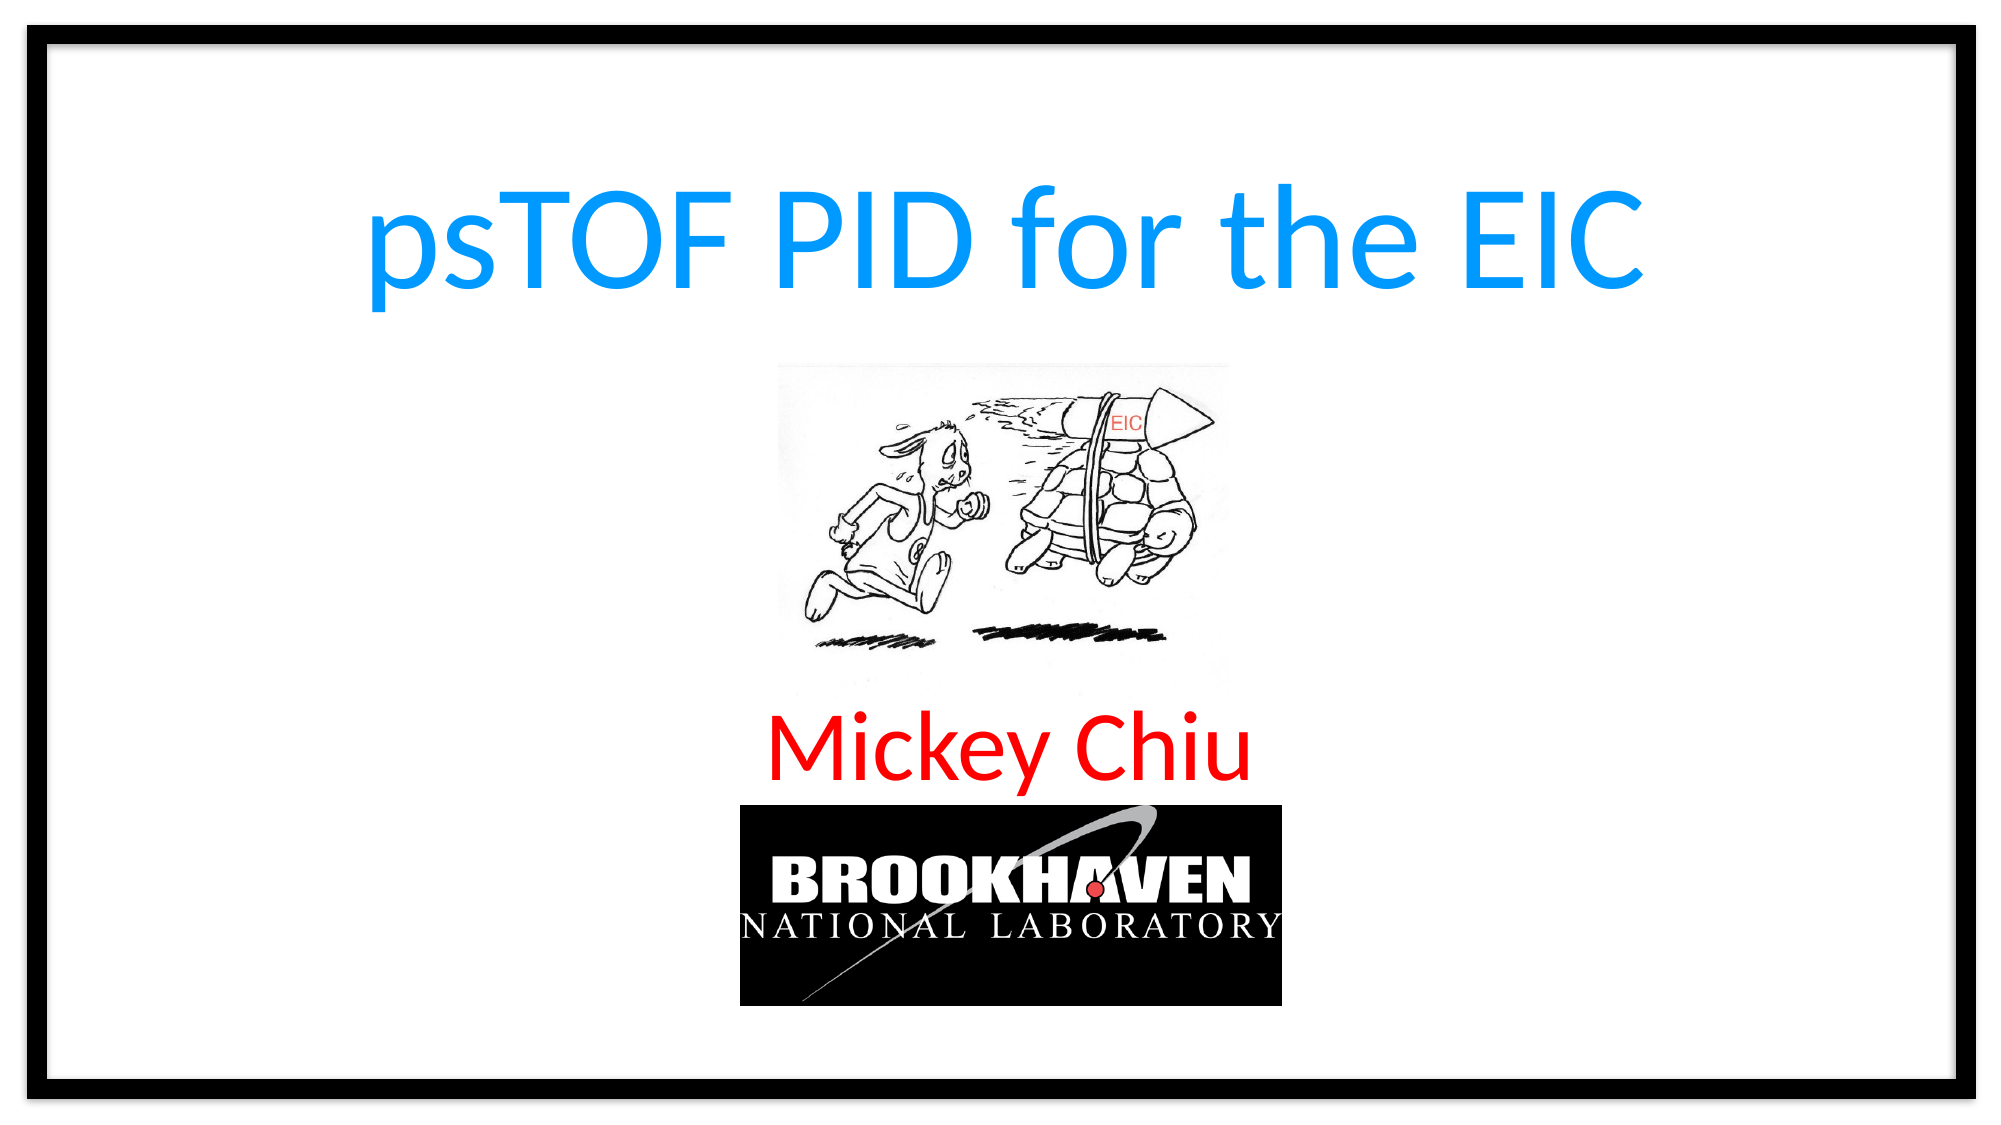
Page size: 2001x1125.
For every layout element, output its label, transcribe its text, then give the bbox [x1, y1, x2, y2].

title psTOF PID for the EIC [266, 93, 1744, 365]
text_box [27, 25, 1976, 1099]
picture [777, 362, 1229, 699]
picture [740, 805, 1283, 1006]
subtitle Mickey Chiu [485, 672, 1535, 960]
